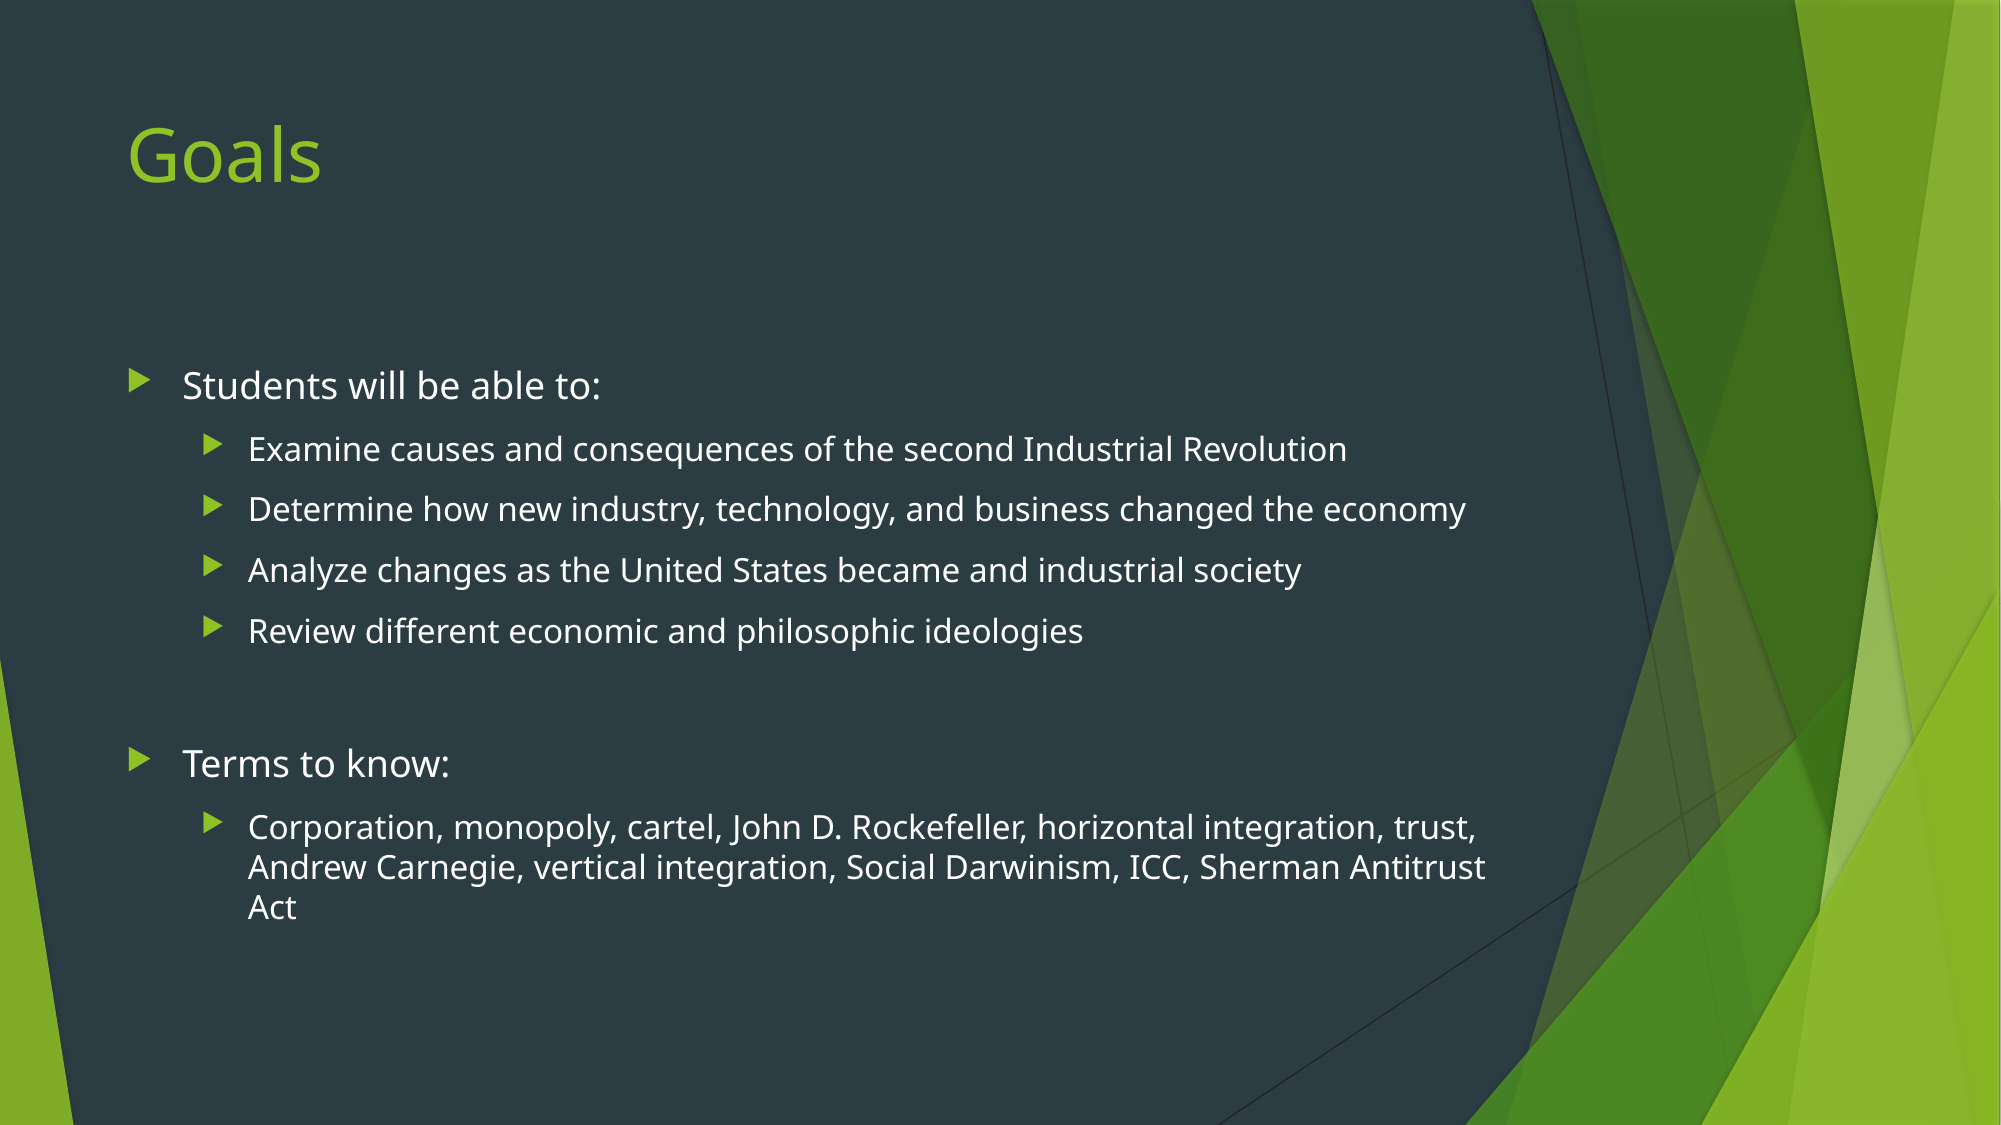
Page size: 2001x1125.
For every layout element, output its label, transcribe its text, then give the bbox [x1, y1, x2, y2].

list Students will be able to: Examine causes and consequences of the second Industrial Revolution Determine how new industry, technology, and business changed the economy Analyze changes as the United States became and industrial society Review different economic and philosophic ideologies Terms to know: Corporation, monopoly, cartel, John D. Rockefeller, horizontal integration, trust, Andrew Carnegie, vertical integration, Social Darwinism, ICC, Sherman Antitrust Act [111, 354, 1522, 992]
title Goals [111, 99, 1522, 317]
